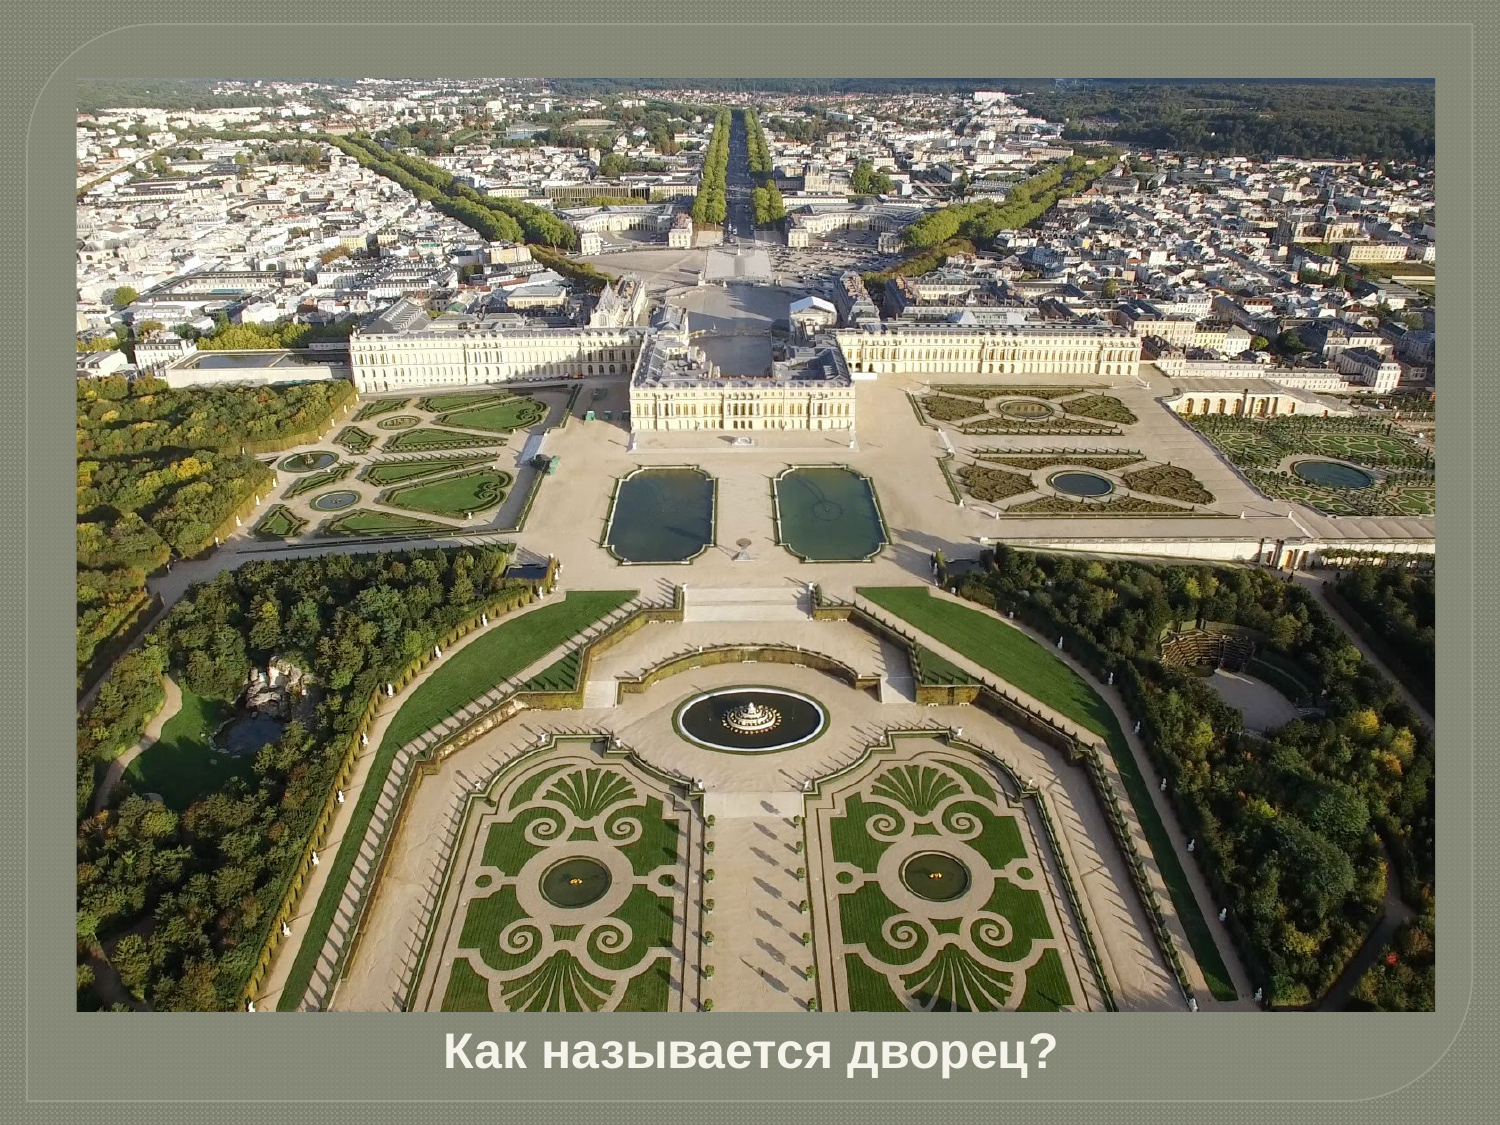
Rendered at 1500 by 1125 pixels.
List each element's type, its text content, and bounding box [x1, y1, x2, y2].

text_box Как называется дворец? [428, 1024, 1089, 1087]
picture [76, 77, 1436, 1012]
